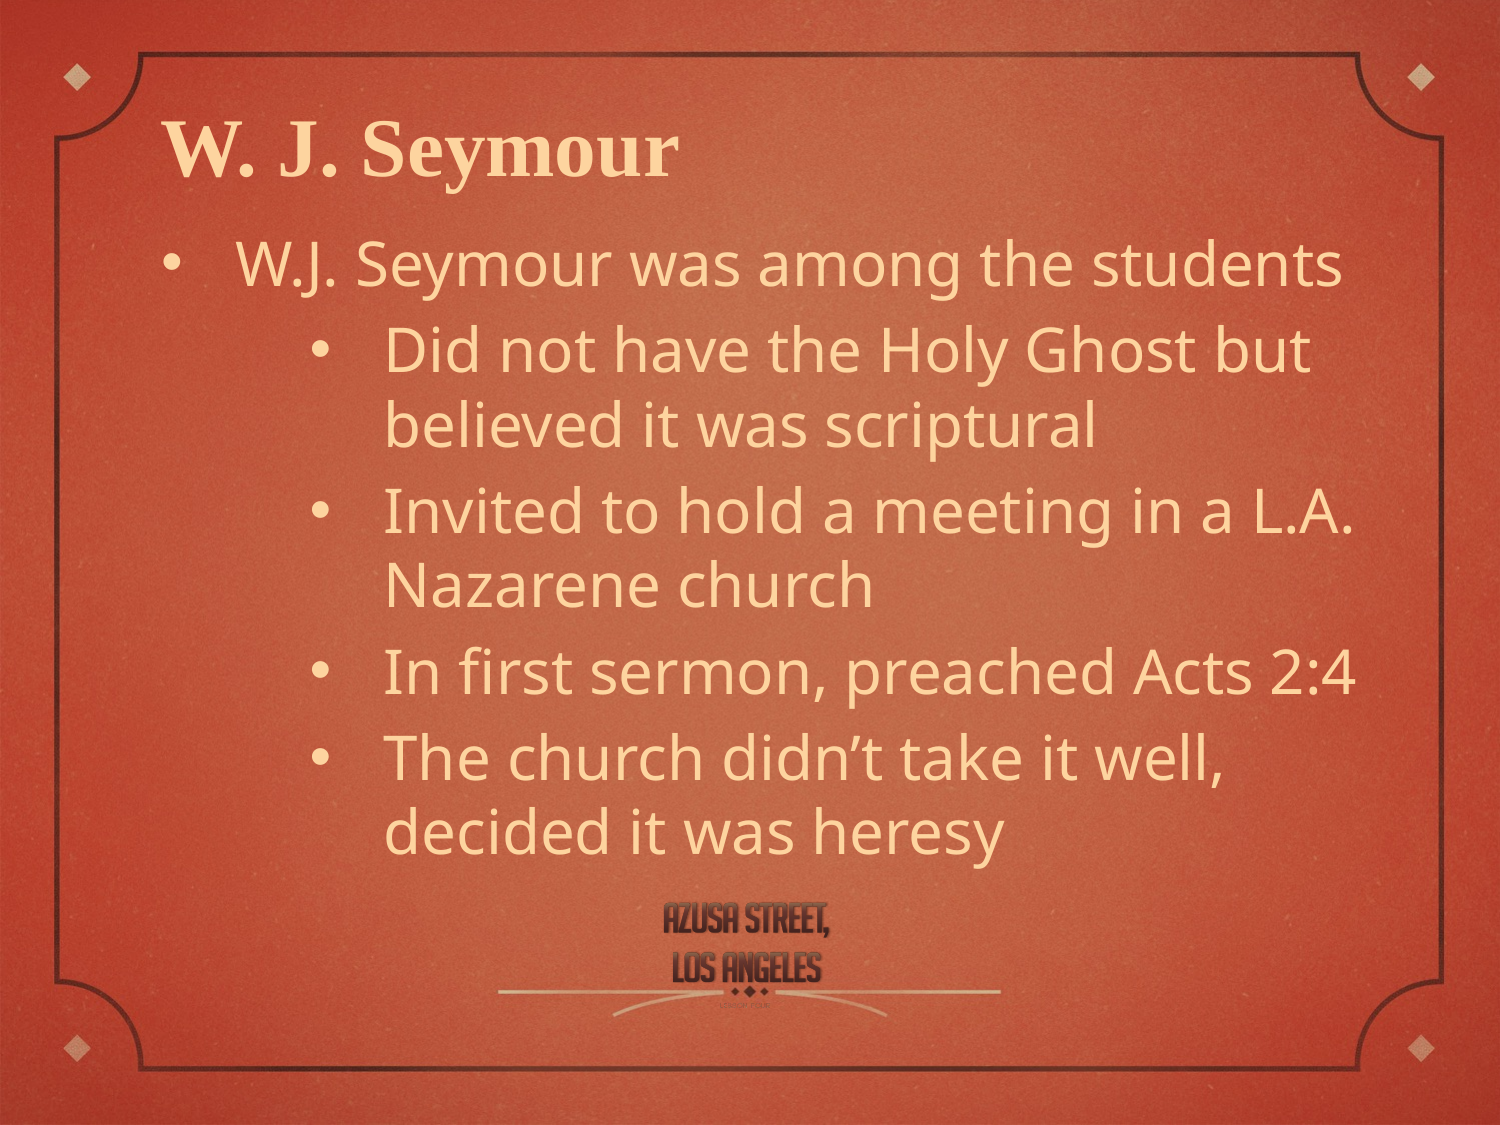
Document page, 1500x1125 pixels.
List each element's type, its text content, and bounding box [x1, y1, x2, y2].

picture [0, 0, 1500, 1125]
text_box W. J. Seymour [146, 85, 1386, 201]
list W.J. Seymour was among the students Did not have the Holy Ghost but believed it was scriptural Invited to hold a meeting in a L.A. Nazarene church In first sermon, preached Acts 2:4 The church didn’t take it well, decided it was heresy [146, 201, 1386, 891]
